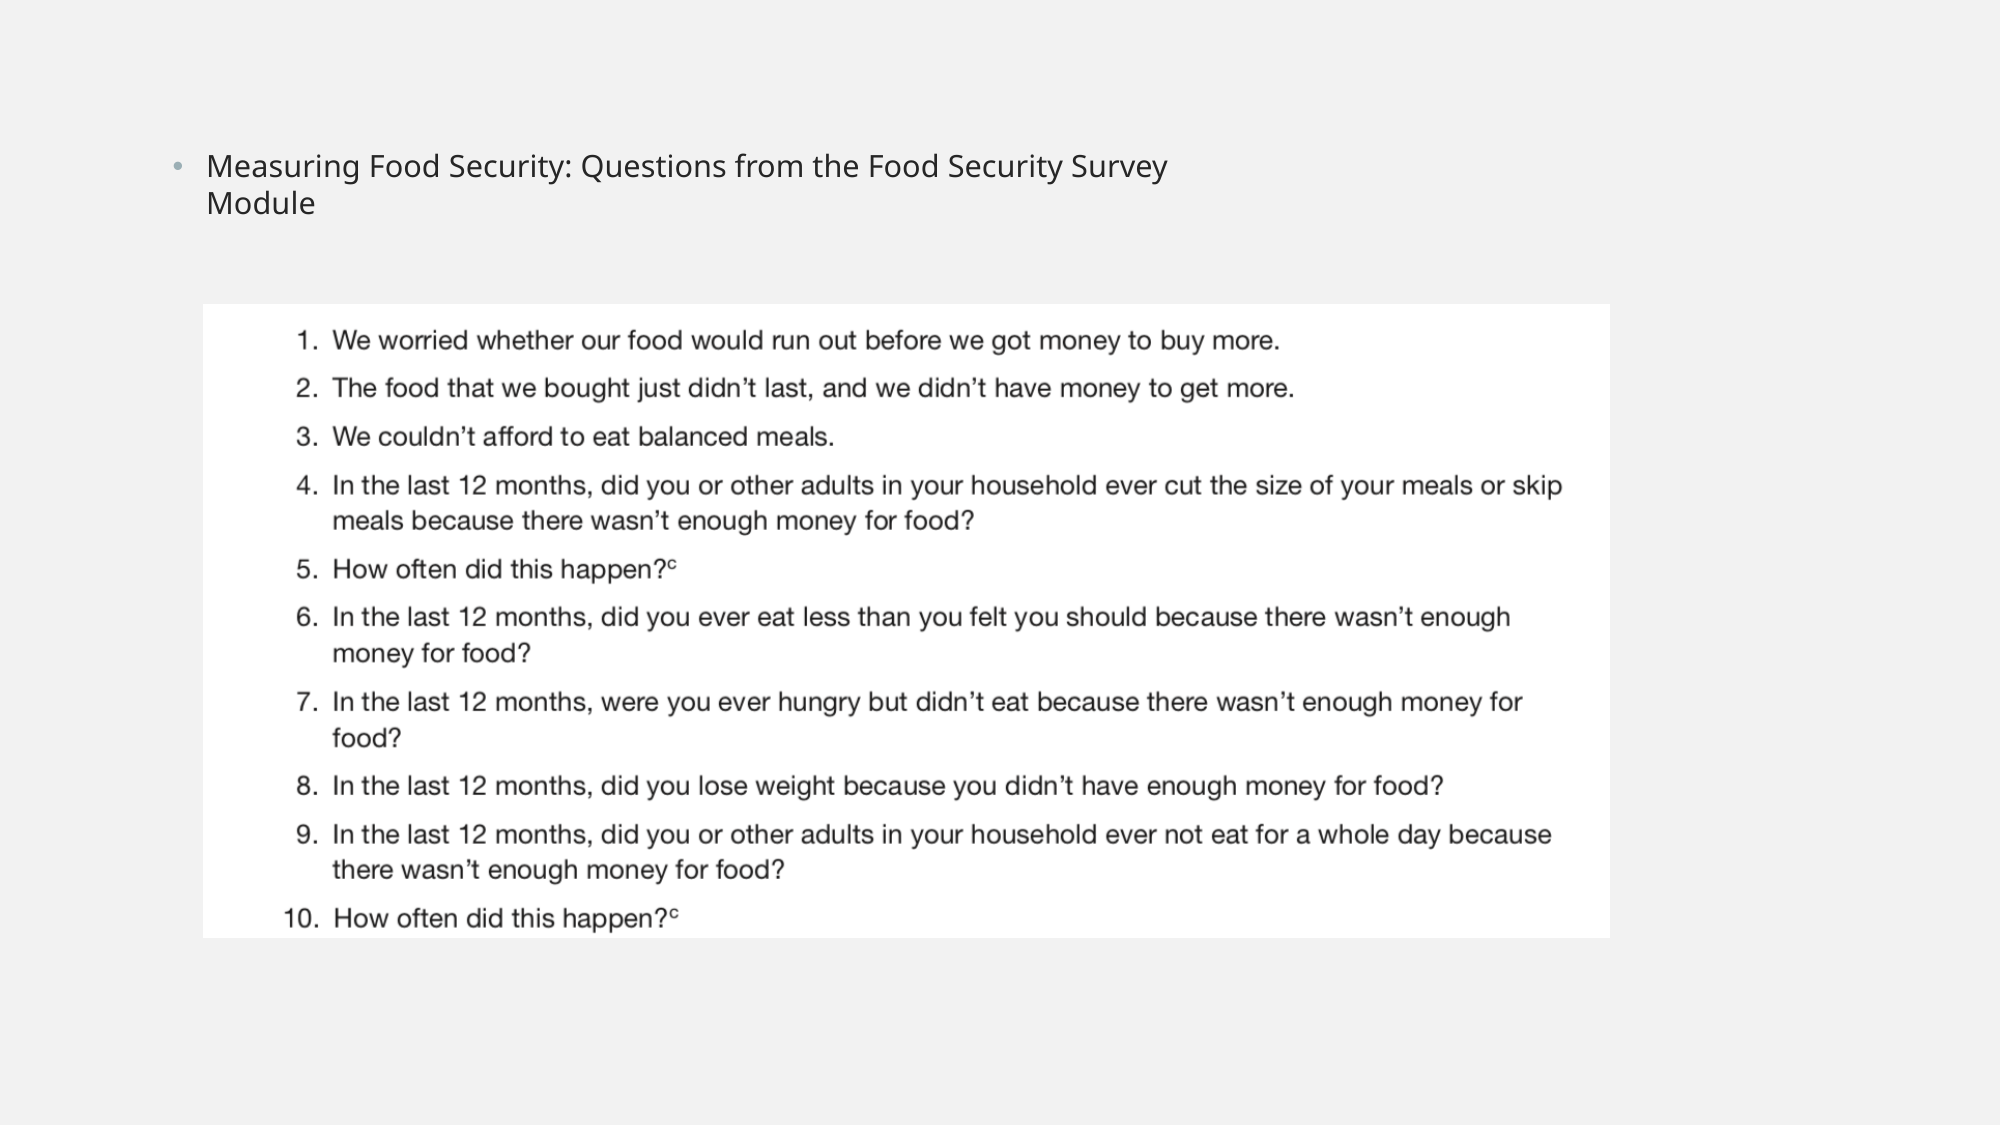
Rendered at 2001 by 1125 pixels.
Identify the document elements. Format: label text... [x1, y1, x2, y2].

picture [203, 304, 1610, 939]
list Measuring Food Security: Questions from the Food Security Survey Module [157, 139, 1263, 229]
